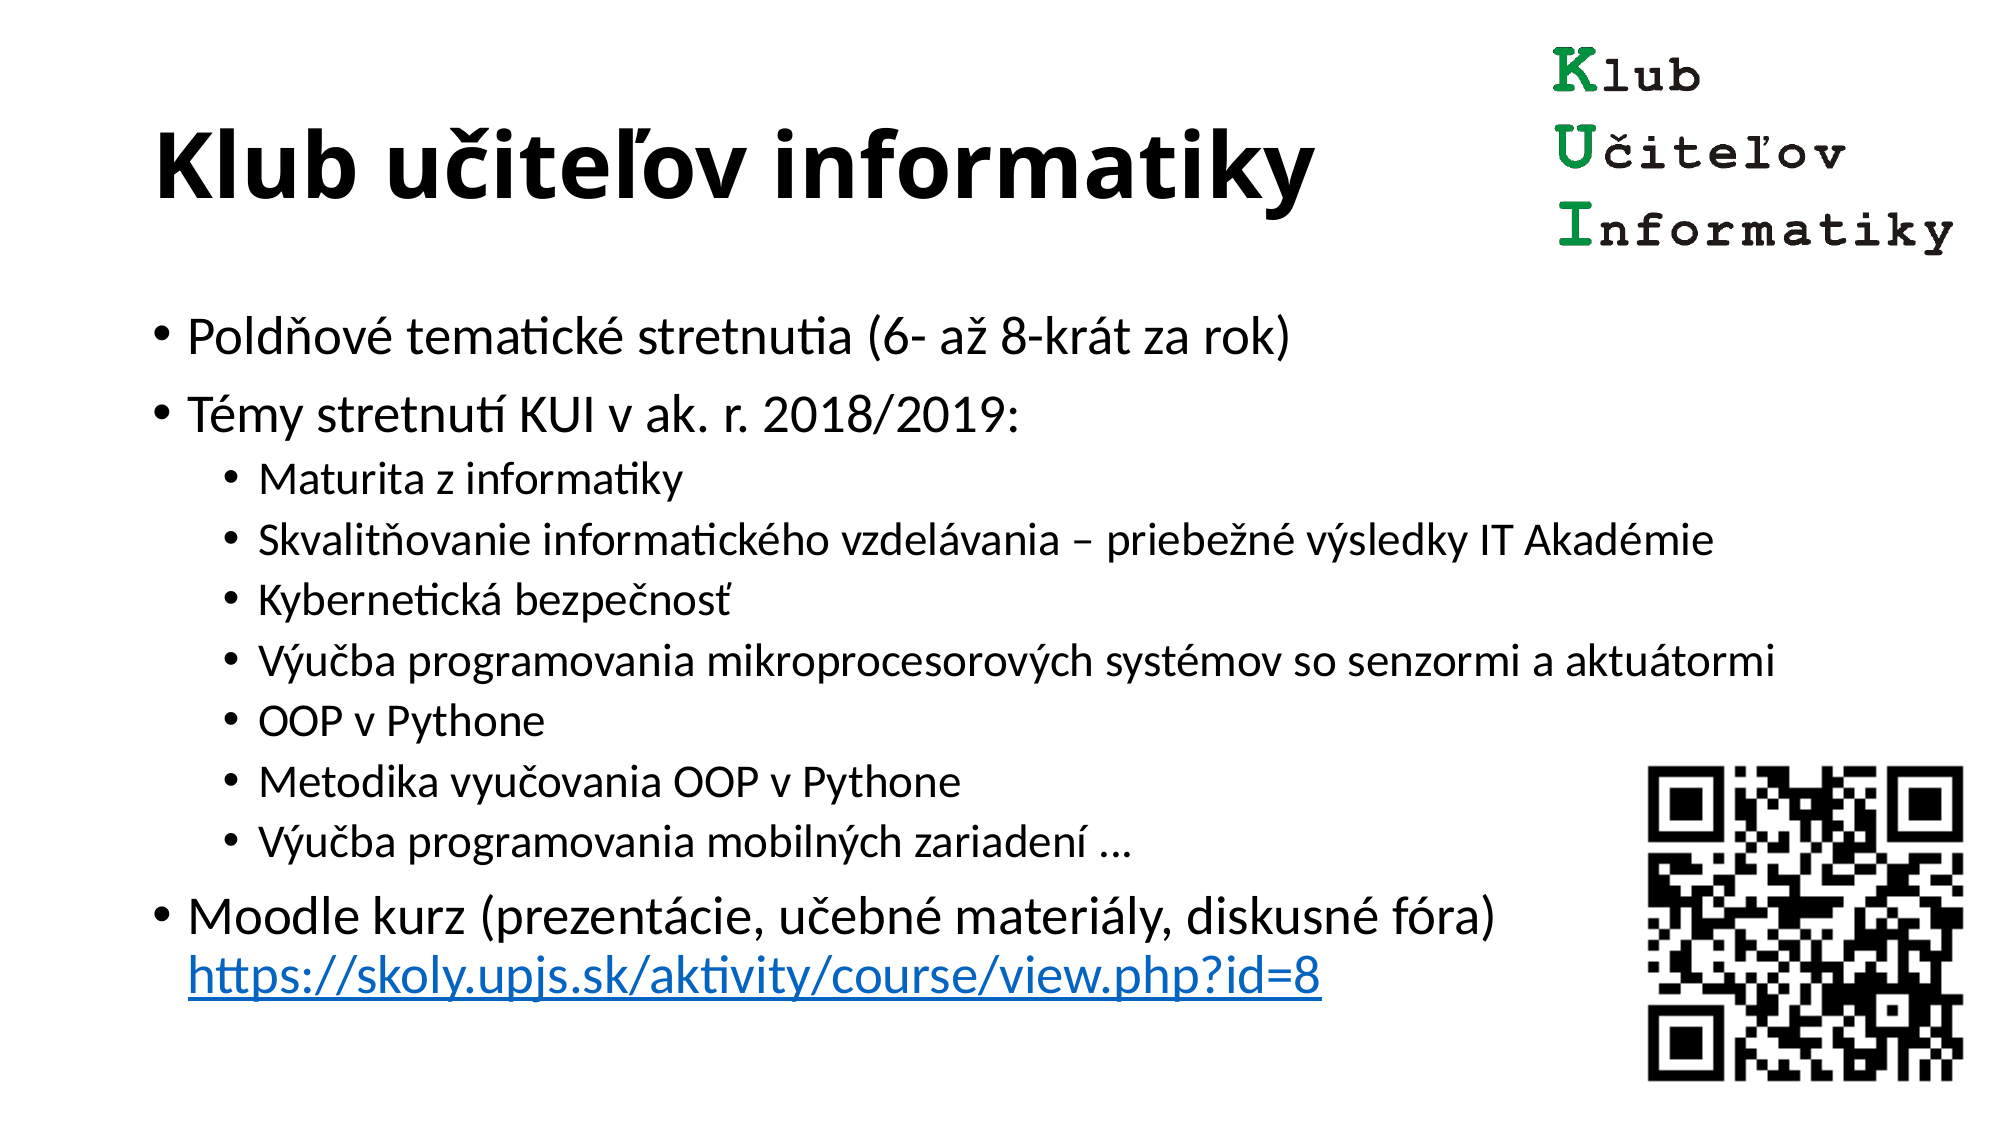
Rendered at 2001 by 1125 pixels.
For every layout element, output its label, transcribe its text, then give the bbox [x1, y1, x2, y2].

title Klub učiteľov informatiky [137, 59, 1863, 278]
picture [1553, 47, 1961, 258]
picture [1641, 759, 1972, 1090]
list Poldňové tematické stretnutia (6- až 8-krát za rok) Témy stretnutí KUI v ak. r. 2018/2019: Maturita z informatiky Skvalitňovanie informatického vzdelávania – priebežné výsledky IT Akadémie Kybernetická bezpečnosť Výučba programovania mikroprocesorových systémov so senzormi a aktuátormi OOP v Pythone Metodika vyučovania OOP v Pythone Výučba programovania mobilných zariadení ... Moodle kurz (prezentácie, učebné materiály, diskusné fóra) https://skoly.upjs.sk/aktivity/course/view.php?id=8 [137, 299, 1915, 1014]
